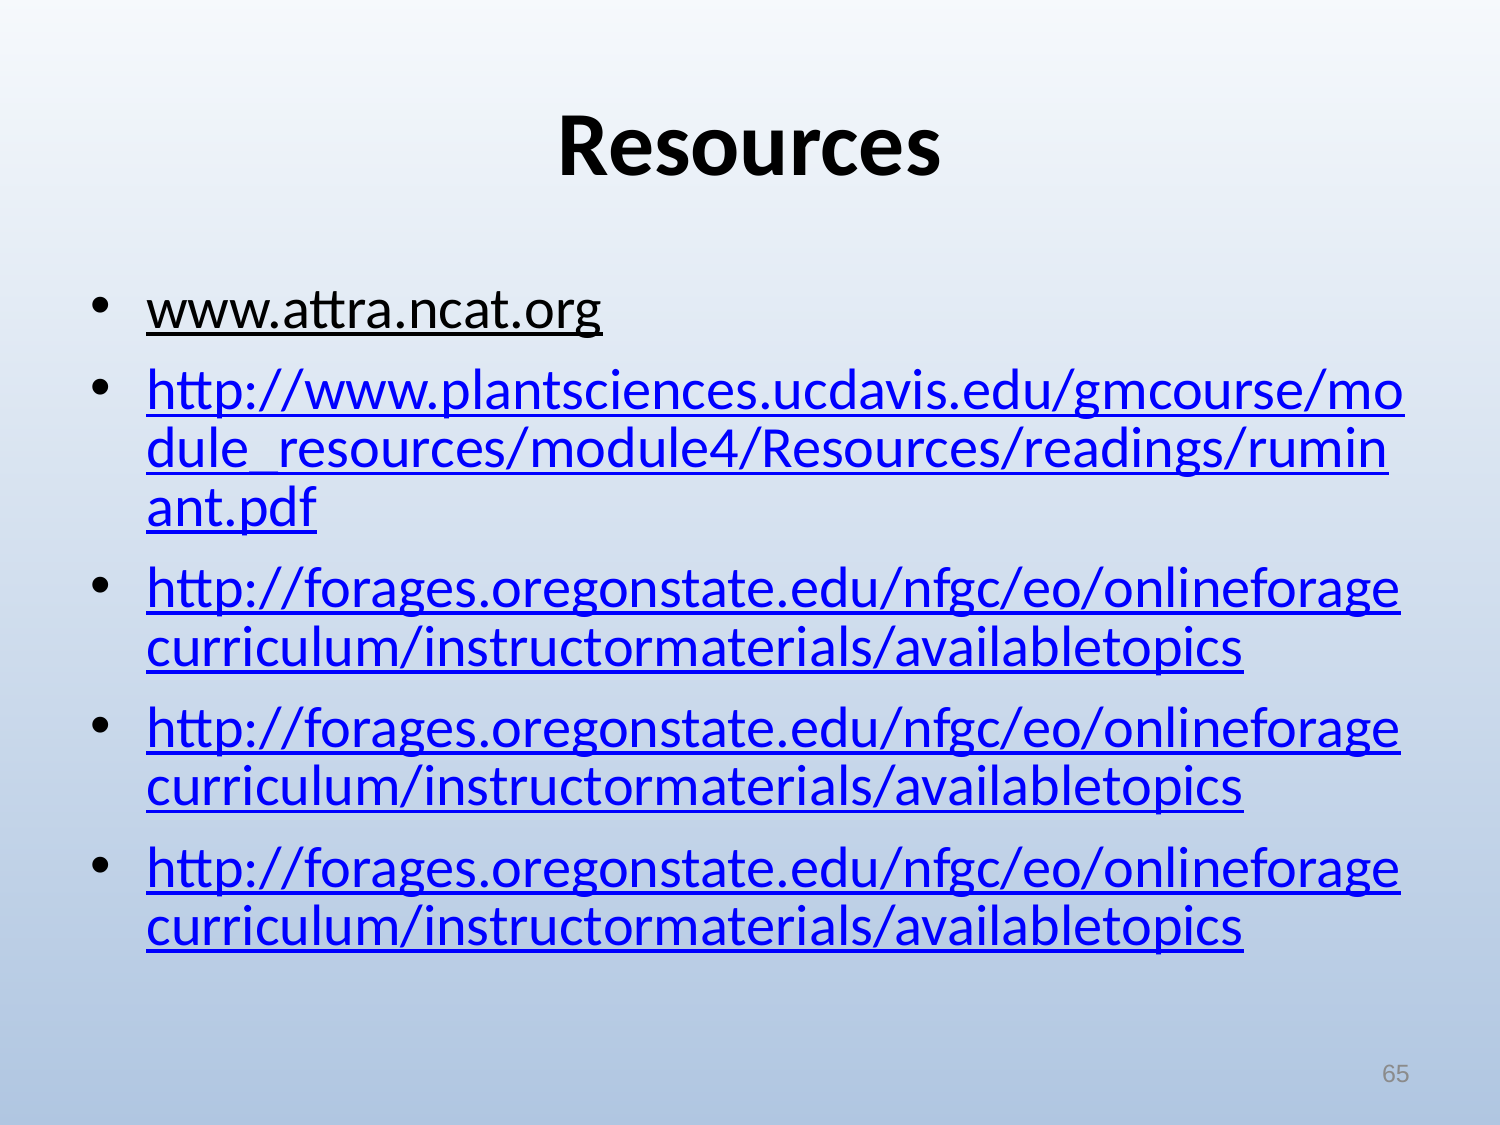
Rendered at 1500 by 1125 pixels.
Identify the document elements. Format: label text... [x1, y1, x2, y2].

slide_number 65 [1074, 1042, 1425, 1103]
list www.attra.ncat.org http://www.plantsciences.ucdavis.edu/gmcourse/module_resources/module4/Resources/readings/ruminant.pdf http://forages.oregonstate.edu/nfgc/eo/onlineforagecurriculum/instructormaterials/availabletopics http://forages.oregonstate.edu/nfgc/eo/onlineforagecurriculum/instructormaterials/availabletopics http://forages.oregonstate.edu/nfgc/eo/onlineforagecurriculum/instructormaterials/availabletopics [75, 262, 1425, 1005]
title Resources [75, 45, 1425, 233]
